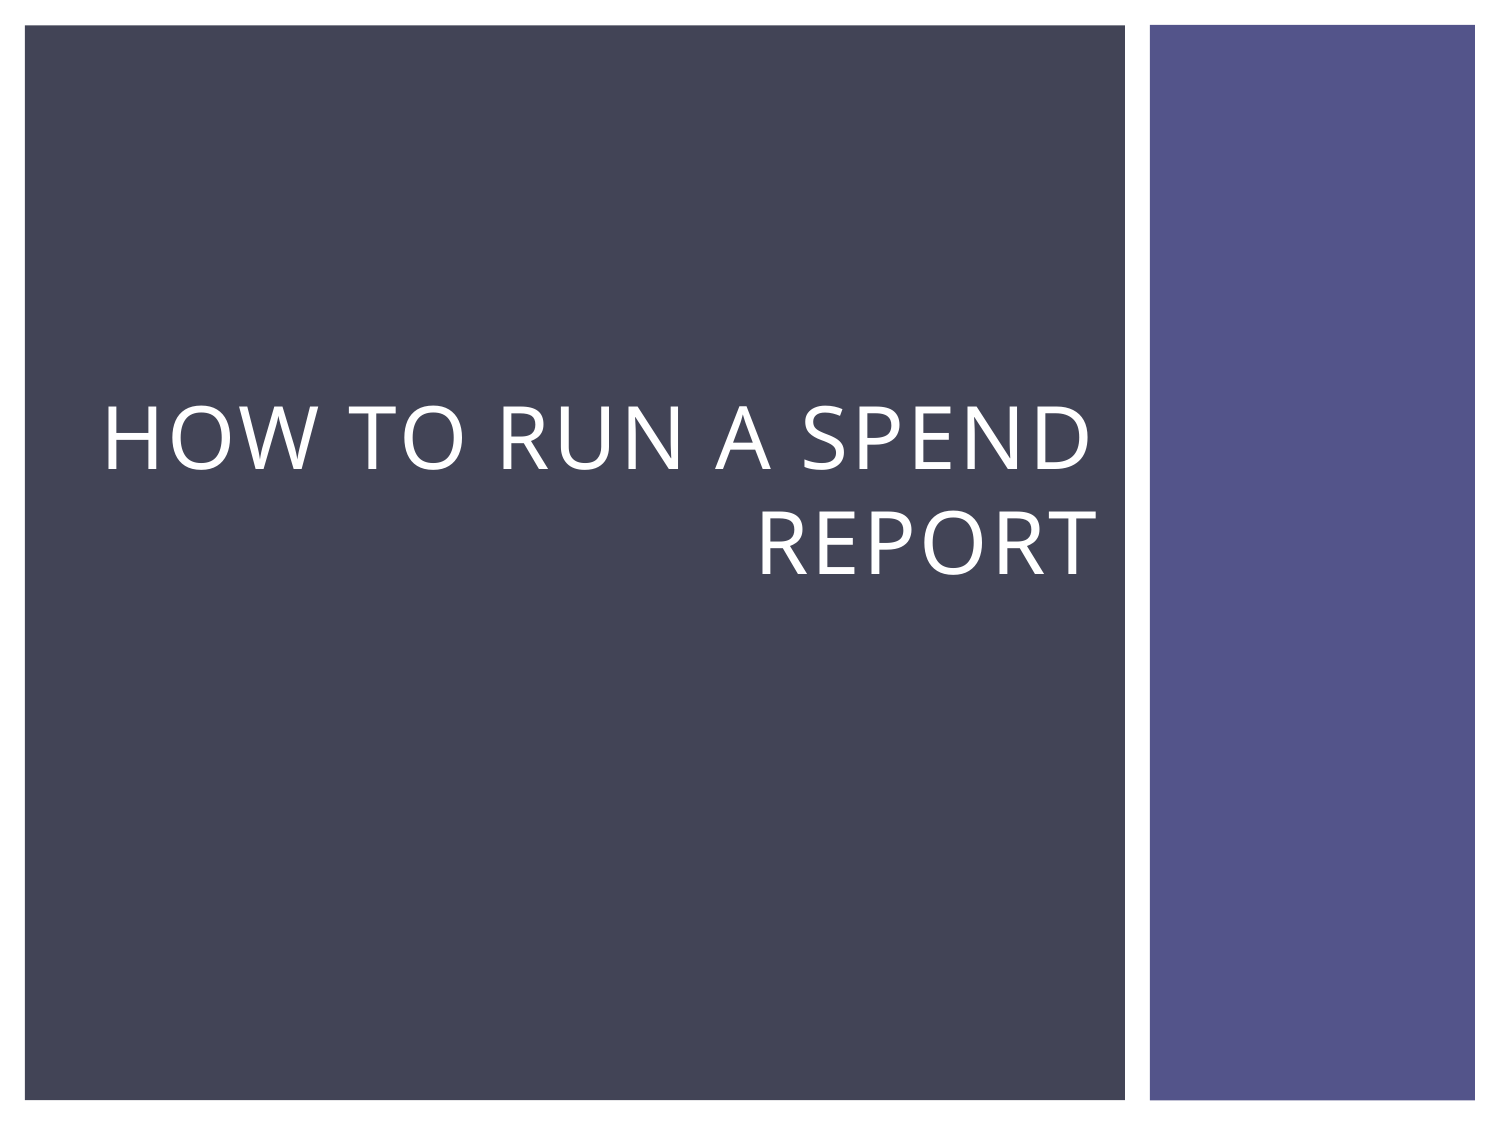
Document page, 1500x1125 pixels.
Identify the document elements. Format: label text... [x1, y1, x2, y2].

title How To run a spend report [75, 336, 1113, 637]
